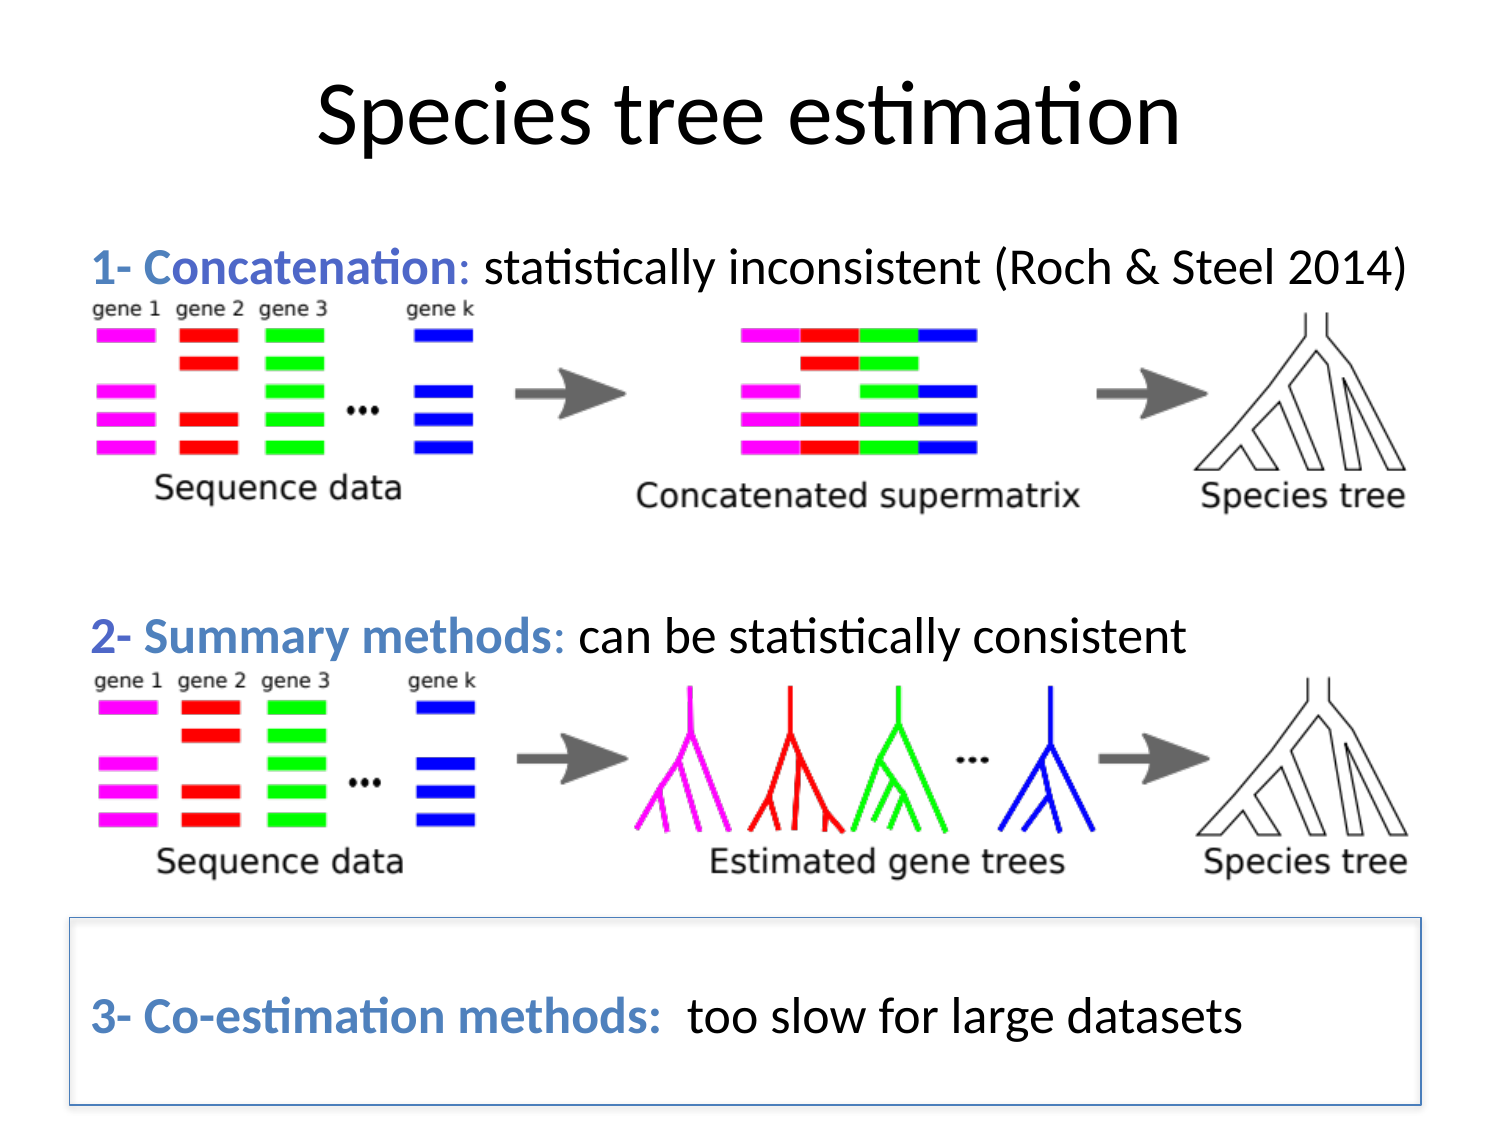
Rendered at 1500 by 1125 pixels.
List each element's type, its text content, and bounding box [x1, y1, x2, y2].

text_box [69, 917, 1422, 1106]
title Species tree estimation [75, 14, 1425, 203]
picture [85, 664, 1415, 884]
list 1- Concatenation: statistically inconsistent (Roch & Steel 2014) 2- Summary methods: can be statistically consistent 3- Co-estimation methods: too slow for large datasets [75, 224, 1425, 919]
picture [83, 288, 1417, 525]
